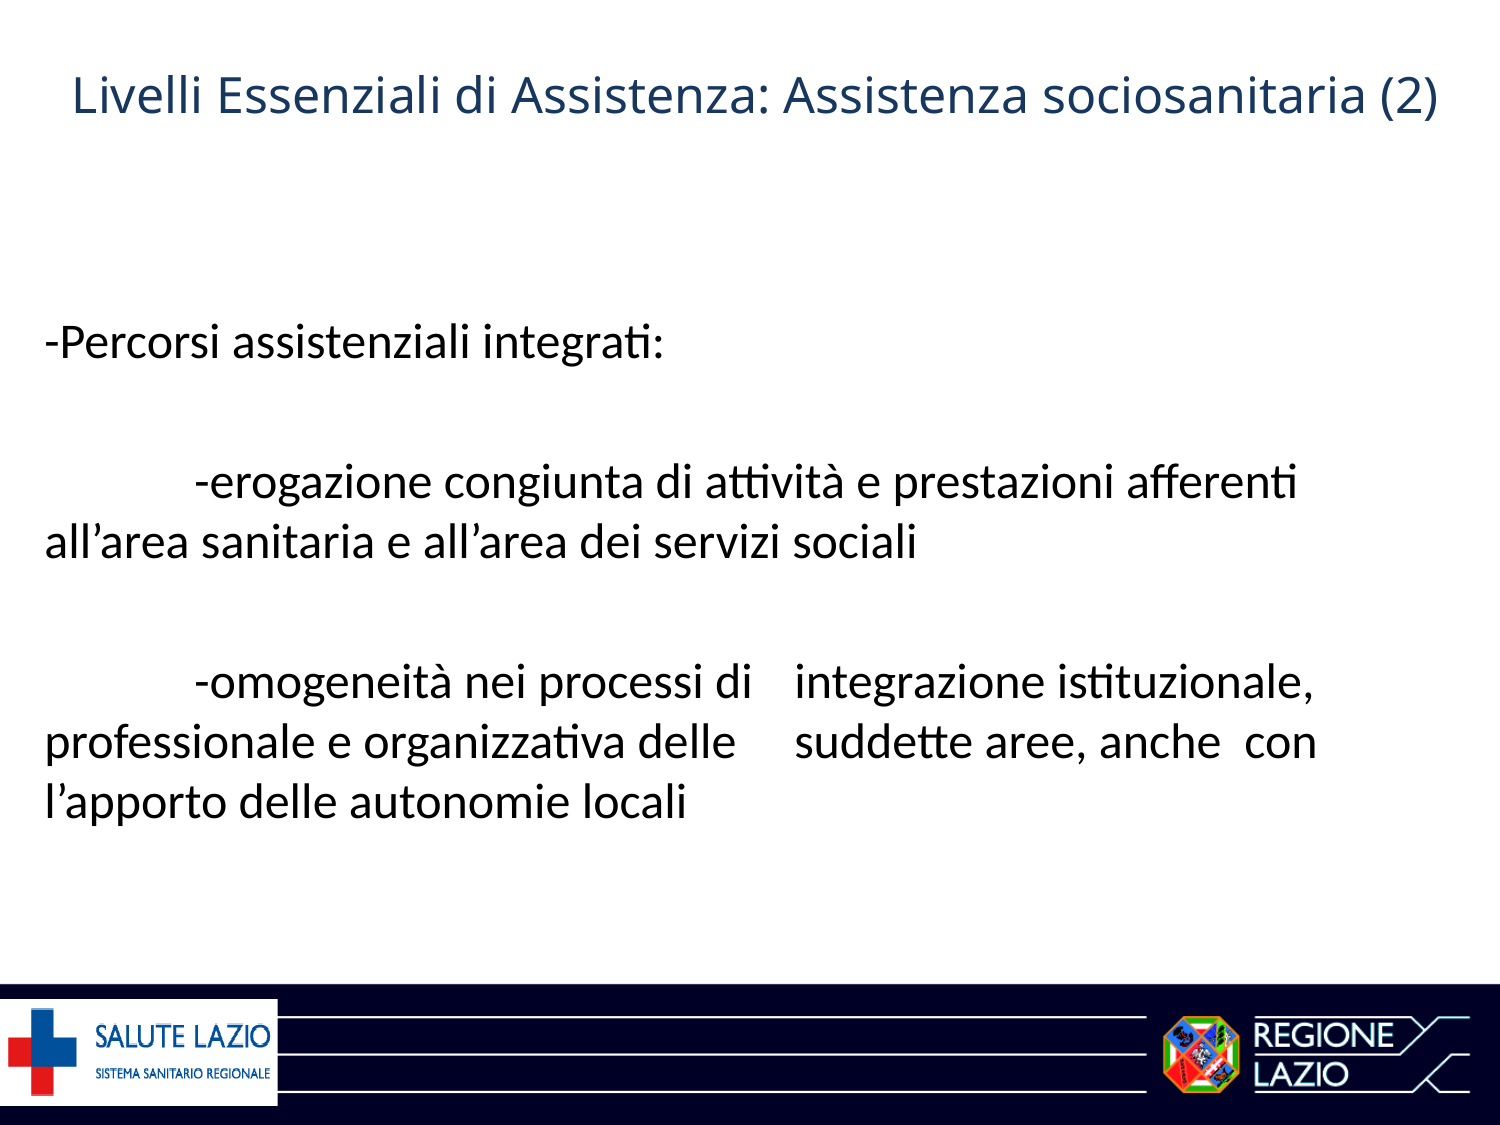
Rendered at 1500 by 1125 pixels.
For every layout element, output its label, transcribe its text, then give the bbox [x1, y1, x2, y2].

title Livelli Essenziali di Assistenza: Assistenza sociosanitaria (2) [29, 0, 1483, 188]
list -Percorsi assistenziali integrati: -erogazione congiunta di attività e prestazioni afferenti all’area sanitaria e all’area dei servizi sociali -omogeneità nei processi di integrazione istituzionale, professionale e organizzativa delle suddette aree, anche con l’apporto delle autonomie locali [29, 188, 1471, 958]
picture [0, 0, 1500, 1125]
